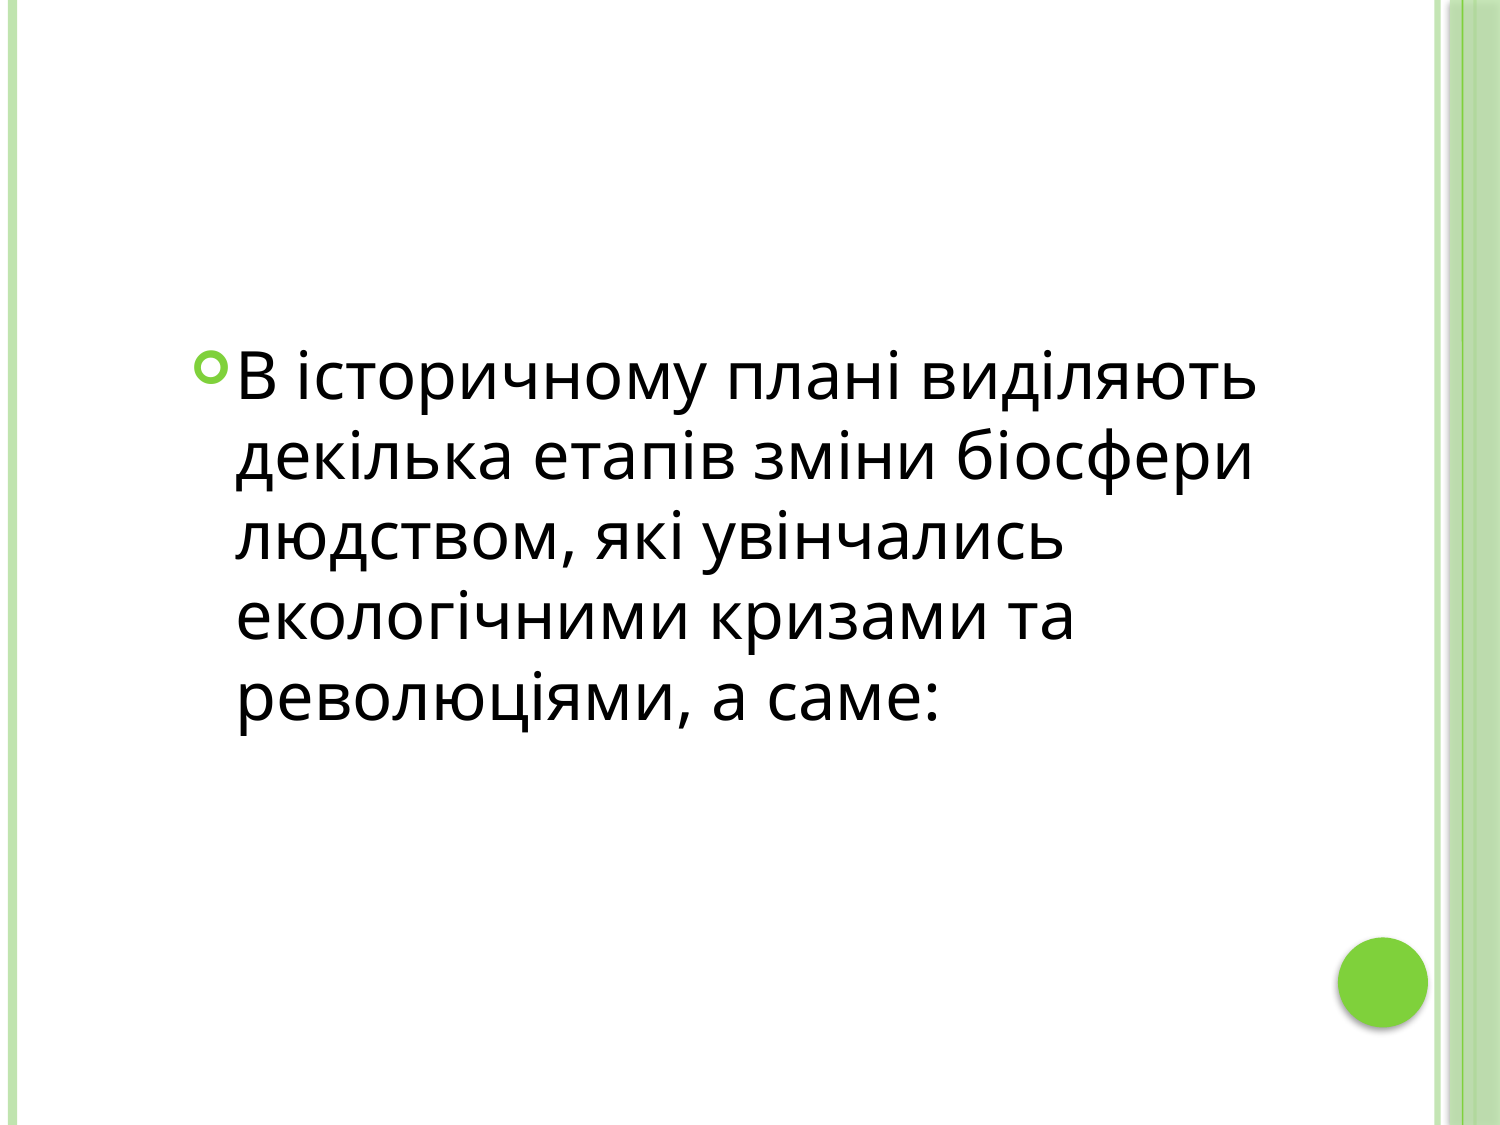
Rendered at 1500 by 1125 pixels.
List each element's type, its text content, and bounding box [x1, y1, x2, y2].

list В історичному плані виділяють декілька етапів зміни біосфери людством, які увінчались екологічними кризами та революціями, а саме: [175, 325, 1401, 1125]
